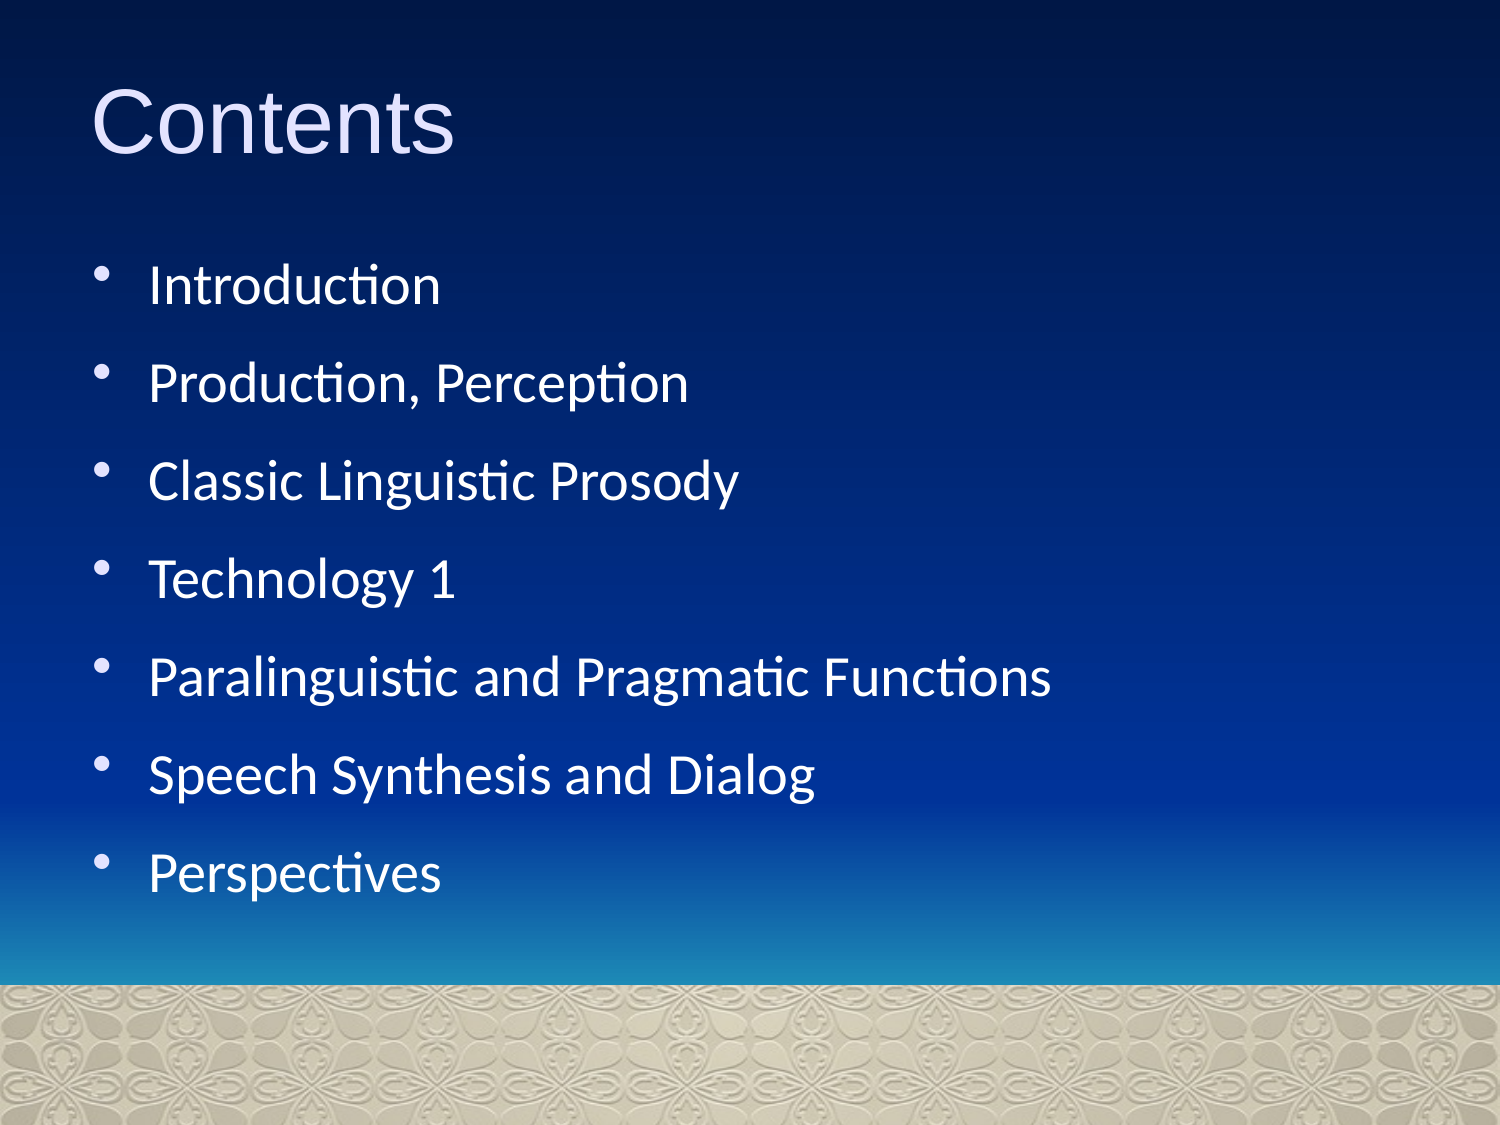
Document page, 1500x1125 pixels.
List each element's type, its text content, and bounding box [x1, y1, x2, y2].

picture [0, 985, 1500, 1125]
title Contents [74, 27, 1426, 206]
list Introduction Production, Perception Classic Linguistic Prosody Technology 1 Paralinguistic and Pragmatic Functions Speech Synthesis and Dialog Perspectives [76, 210, 1128, 877]
